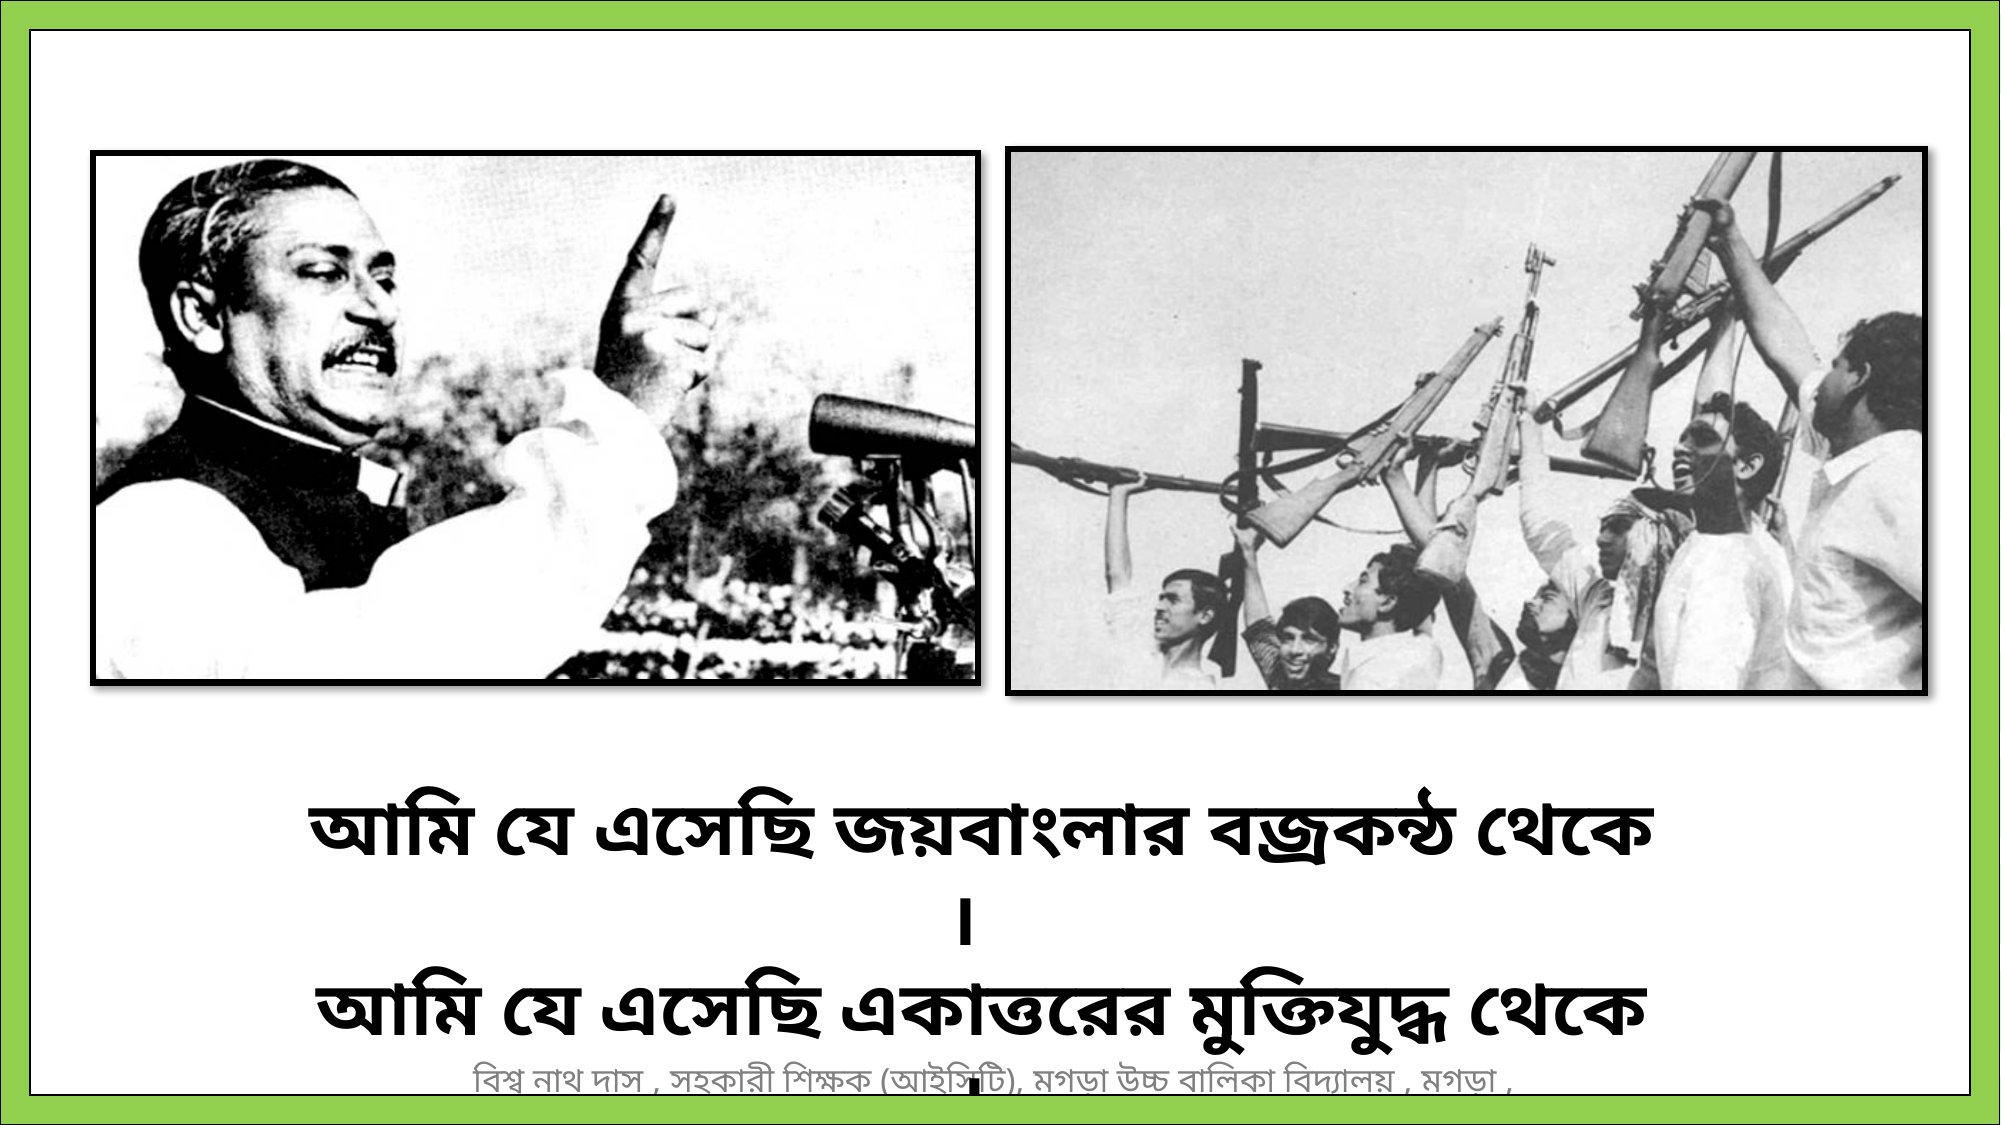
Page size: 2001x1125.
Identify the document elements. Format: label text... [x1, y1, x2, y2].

text_box আমি যে এসেছি জয়বাংলার বজ্রকন্ঠ থেকে । আমি যে এসেছি একাত্তরের মুক্তিযুদ্ধ থেকে । [272, 773, 1672, 1094]
picture [96, 156, 975, 680]
text_box [0, 0, 2000, 1125]
picture [1011, 152, 1923, 690]
